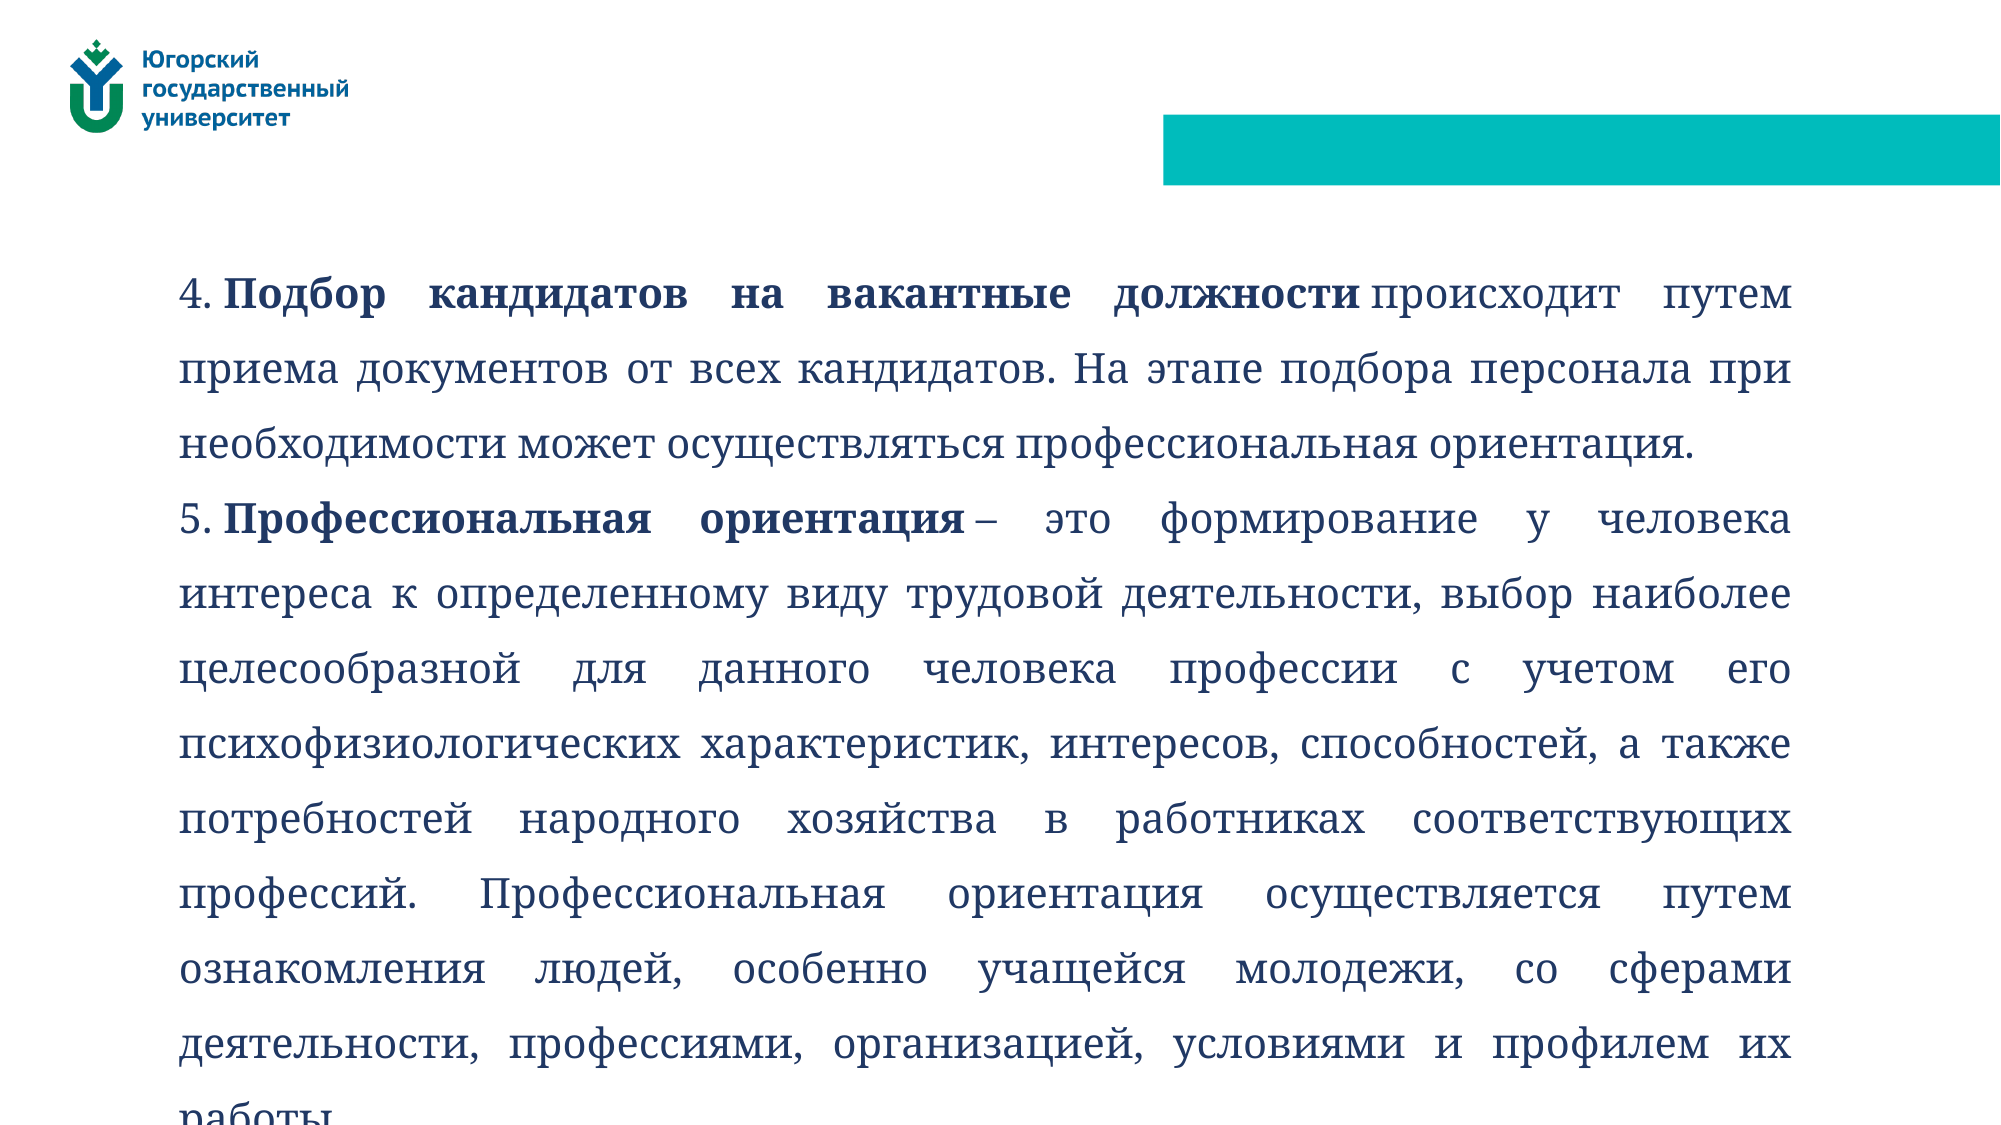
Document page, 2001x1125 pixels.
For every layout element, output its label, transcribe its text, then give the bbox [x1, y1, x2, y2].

text_box 4. Подбор кандидатов на вакантные должности происходит путем приема документов от всех кандидатов. На этапе подбора персонала при необходимости может осуществляться профессиональная ориентация. 5. Профессиональная ориентация – это формирование у человека интереса к определенному виду трудовой деятельности, выбор наиболее целесообразной для данного человека профессии с учетом его психофизиологических характеристик, интересов, способностей, а также потребностей народного хозяйства в работниках соответствующих профессий. Профессиональная ориентация осуществляется путем ознакомления людей, особенно учащейся молодежи, со сферами деятельности, профессиями, организацией, условиями и профилем их работы. [164, 234, 1807, 1125]
text_box [1162, 114, 2000, 186]
picture [70, 39, 348, 133]
